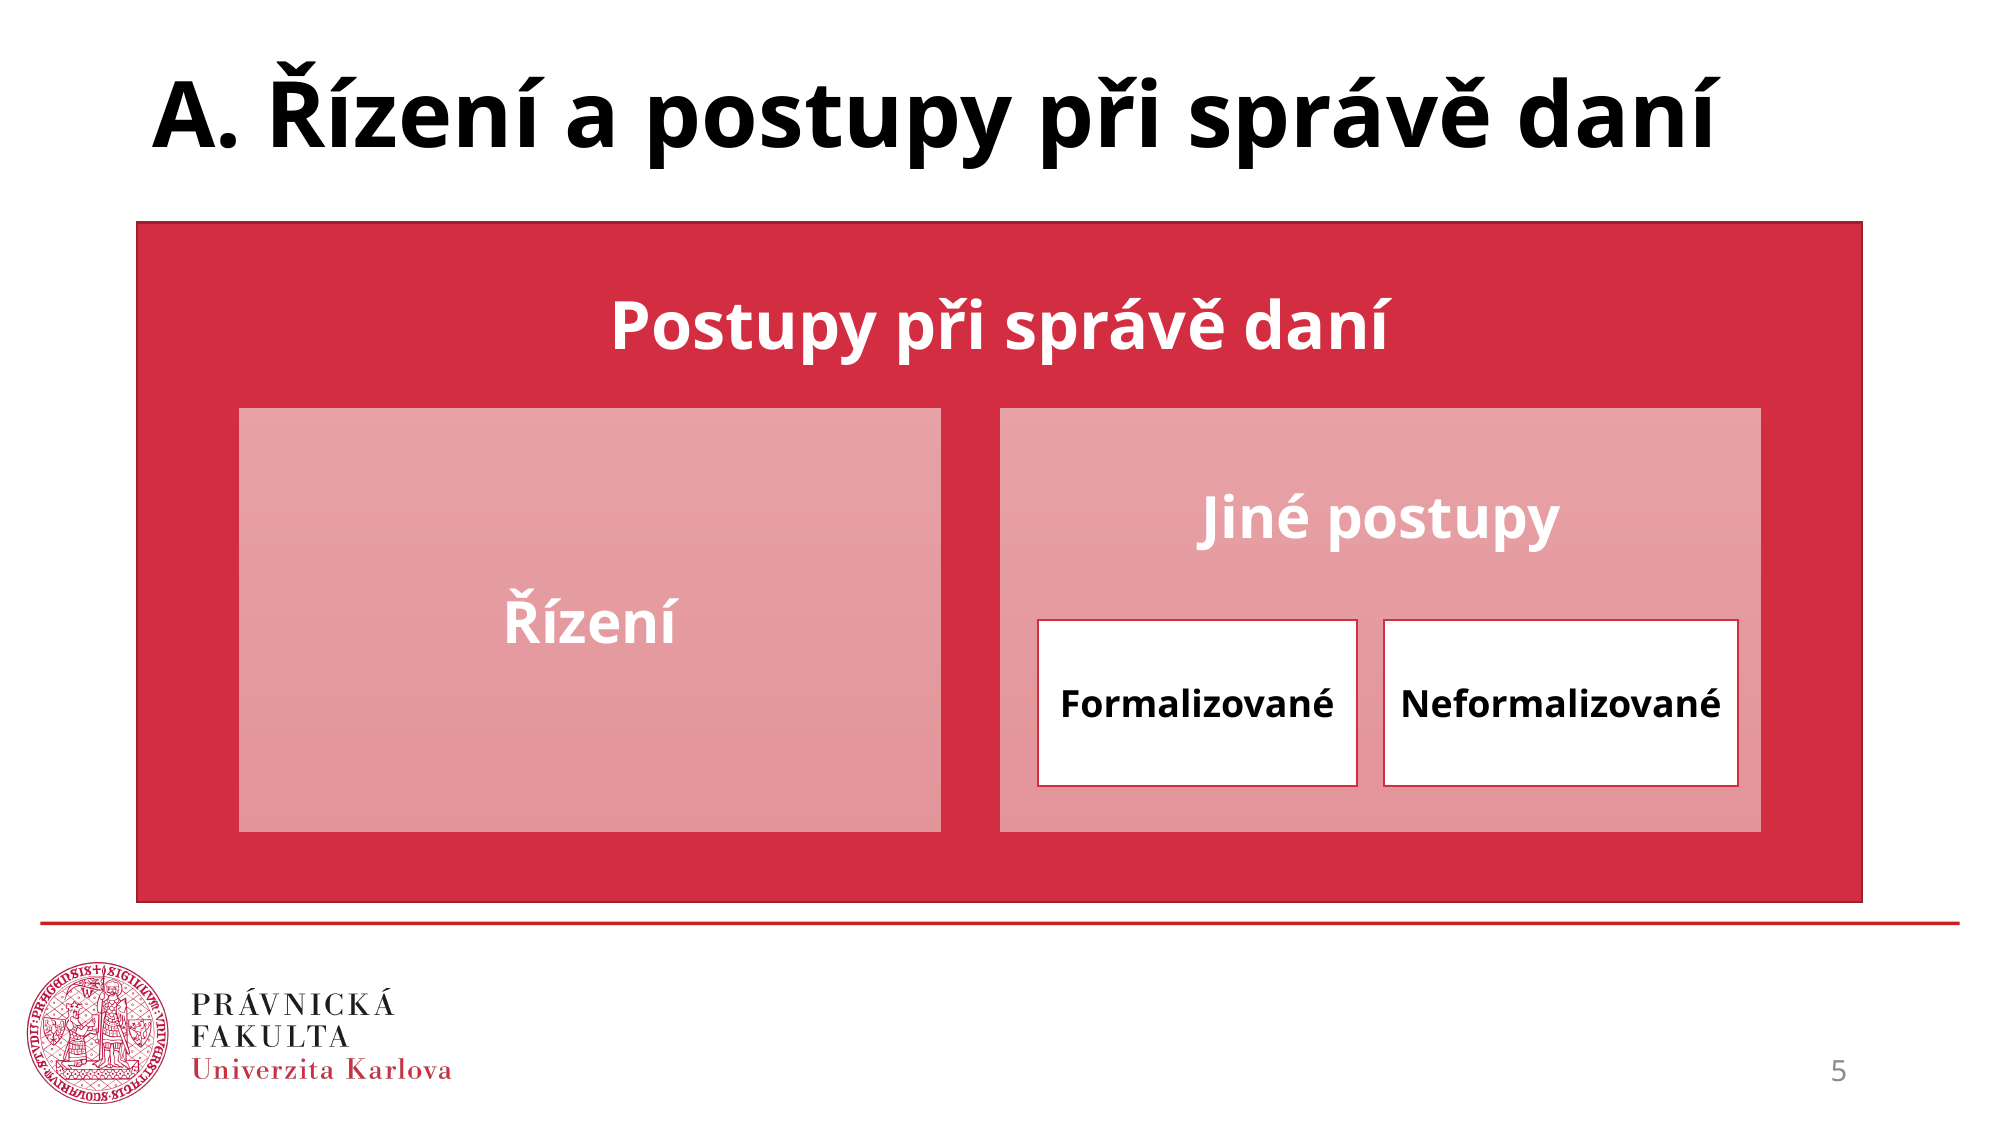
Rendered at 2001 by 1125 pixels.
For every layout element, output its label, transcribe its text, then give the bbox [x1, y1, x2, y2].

text_box Postupy při správě daní [136, 221, 1863, 903]
title A. Řízení a postupy při správě daní [137, 2, 1863, 220]
picture [26, 962, 452, 1104]
text_box Neformalizované [1383, 619, 1739, 787]
text_box Řízení [238, 407, 943, 833]
text_box Jiné postupy [999, 407, 1762, 833]
slide_number 5 [1412, 1042, 1863, 1103]
text_box Formalizované [1037, 619, 1358, 787]
